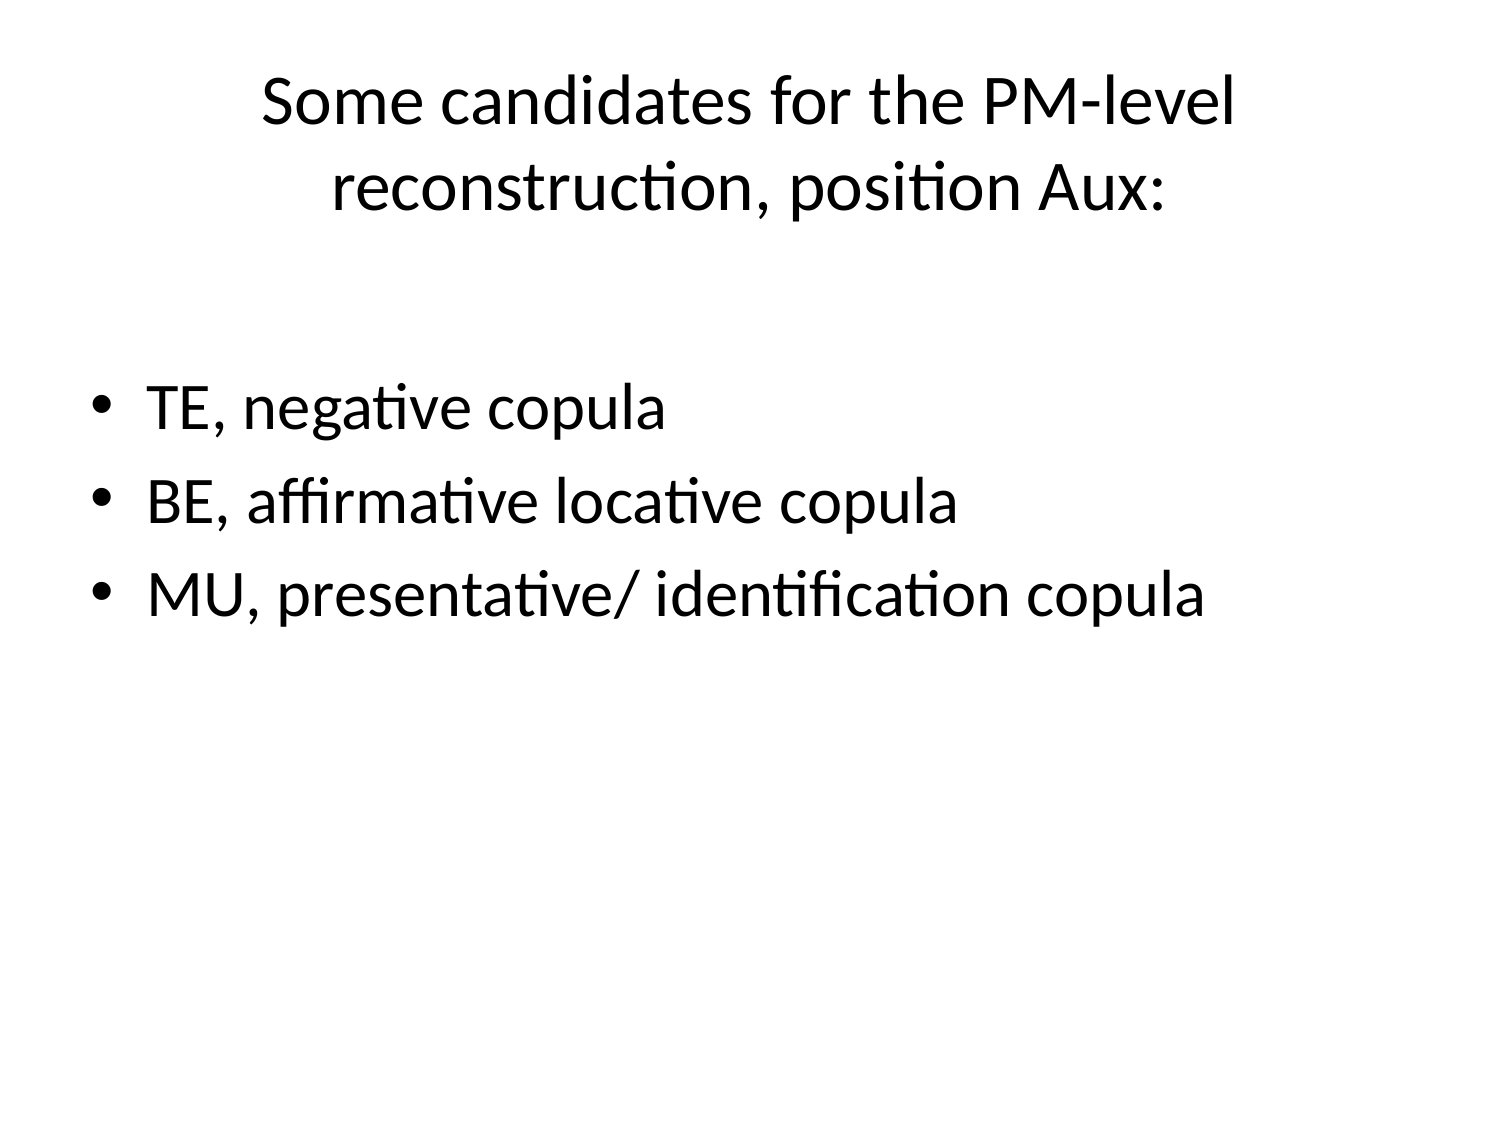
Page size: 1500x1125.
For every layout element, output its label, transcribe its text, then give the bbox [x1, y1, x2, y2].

list TE, negative copula BE, affirmative locative copula MU, presentative/ identification copula [74, 262, 1426, 1006]
title Some candidates for the PM-level reconstruction, position Aux: [74, 44, 1426, 233]
